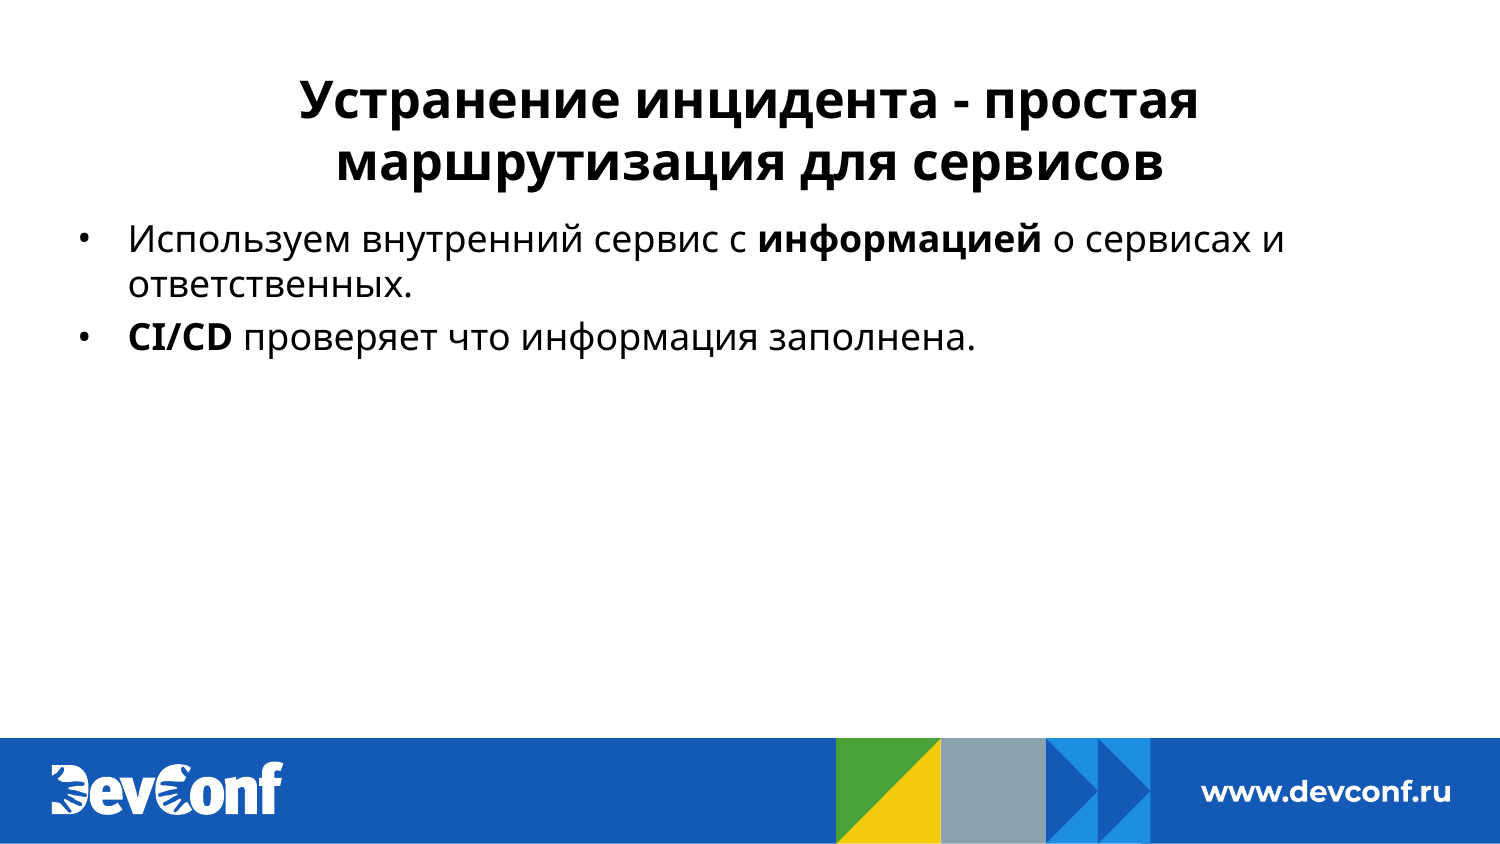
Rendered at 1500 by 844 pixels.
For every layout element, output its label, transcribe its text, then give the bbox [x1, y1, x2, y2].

list Используем внутренний сервис с информацией о сервисах и ответственных. CI/CD проверяет что информация заполнена. [69, 207, 1431, 672]
title Устранение инцидента - простая маршрутизация для сервисов [69, 58, 1431, 199]
